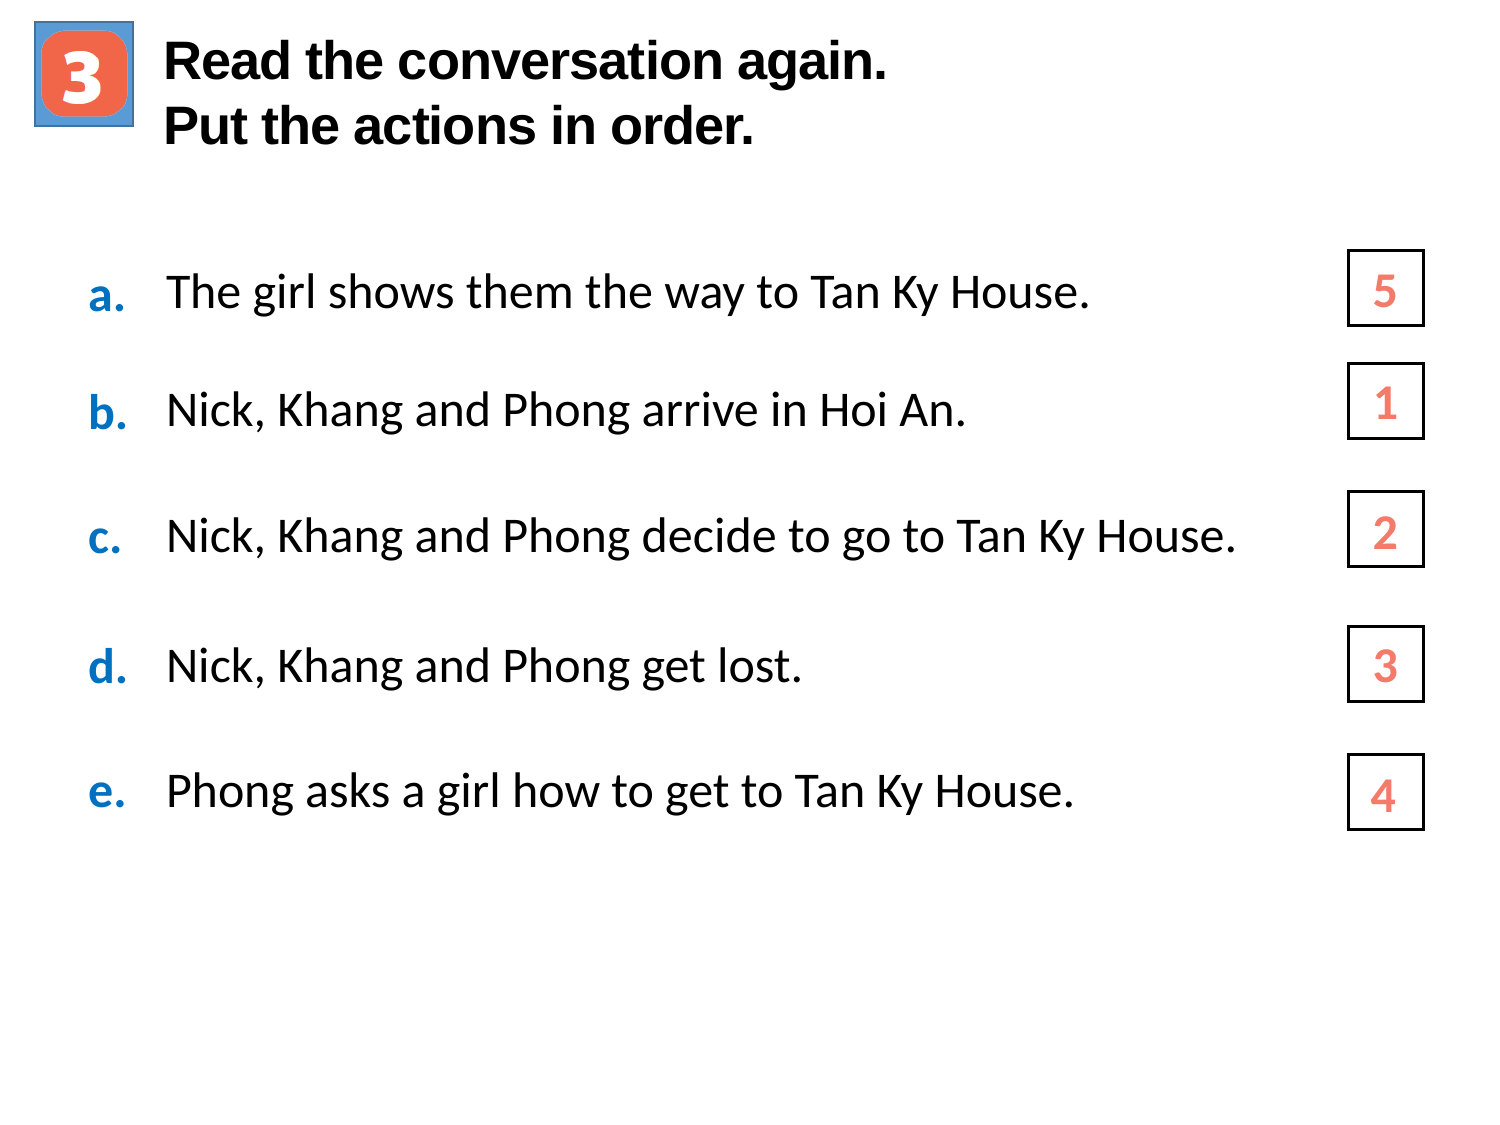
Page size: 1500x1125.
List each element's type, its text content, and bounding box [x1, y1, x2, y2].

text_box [73, 363, 1424, 830]
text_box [73, 250, 1424, 331]
picture [35, 23, 133, 126]
text_box Read the conversation again. Put the actions in order. [148, 17, 1319, 163]
